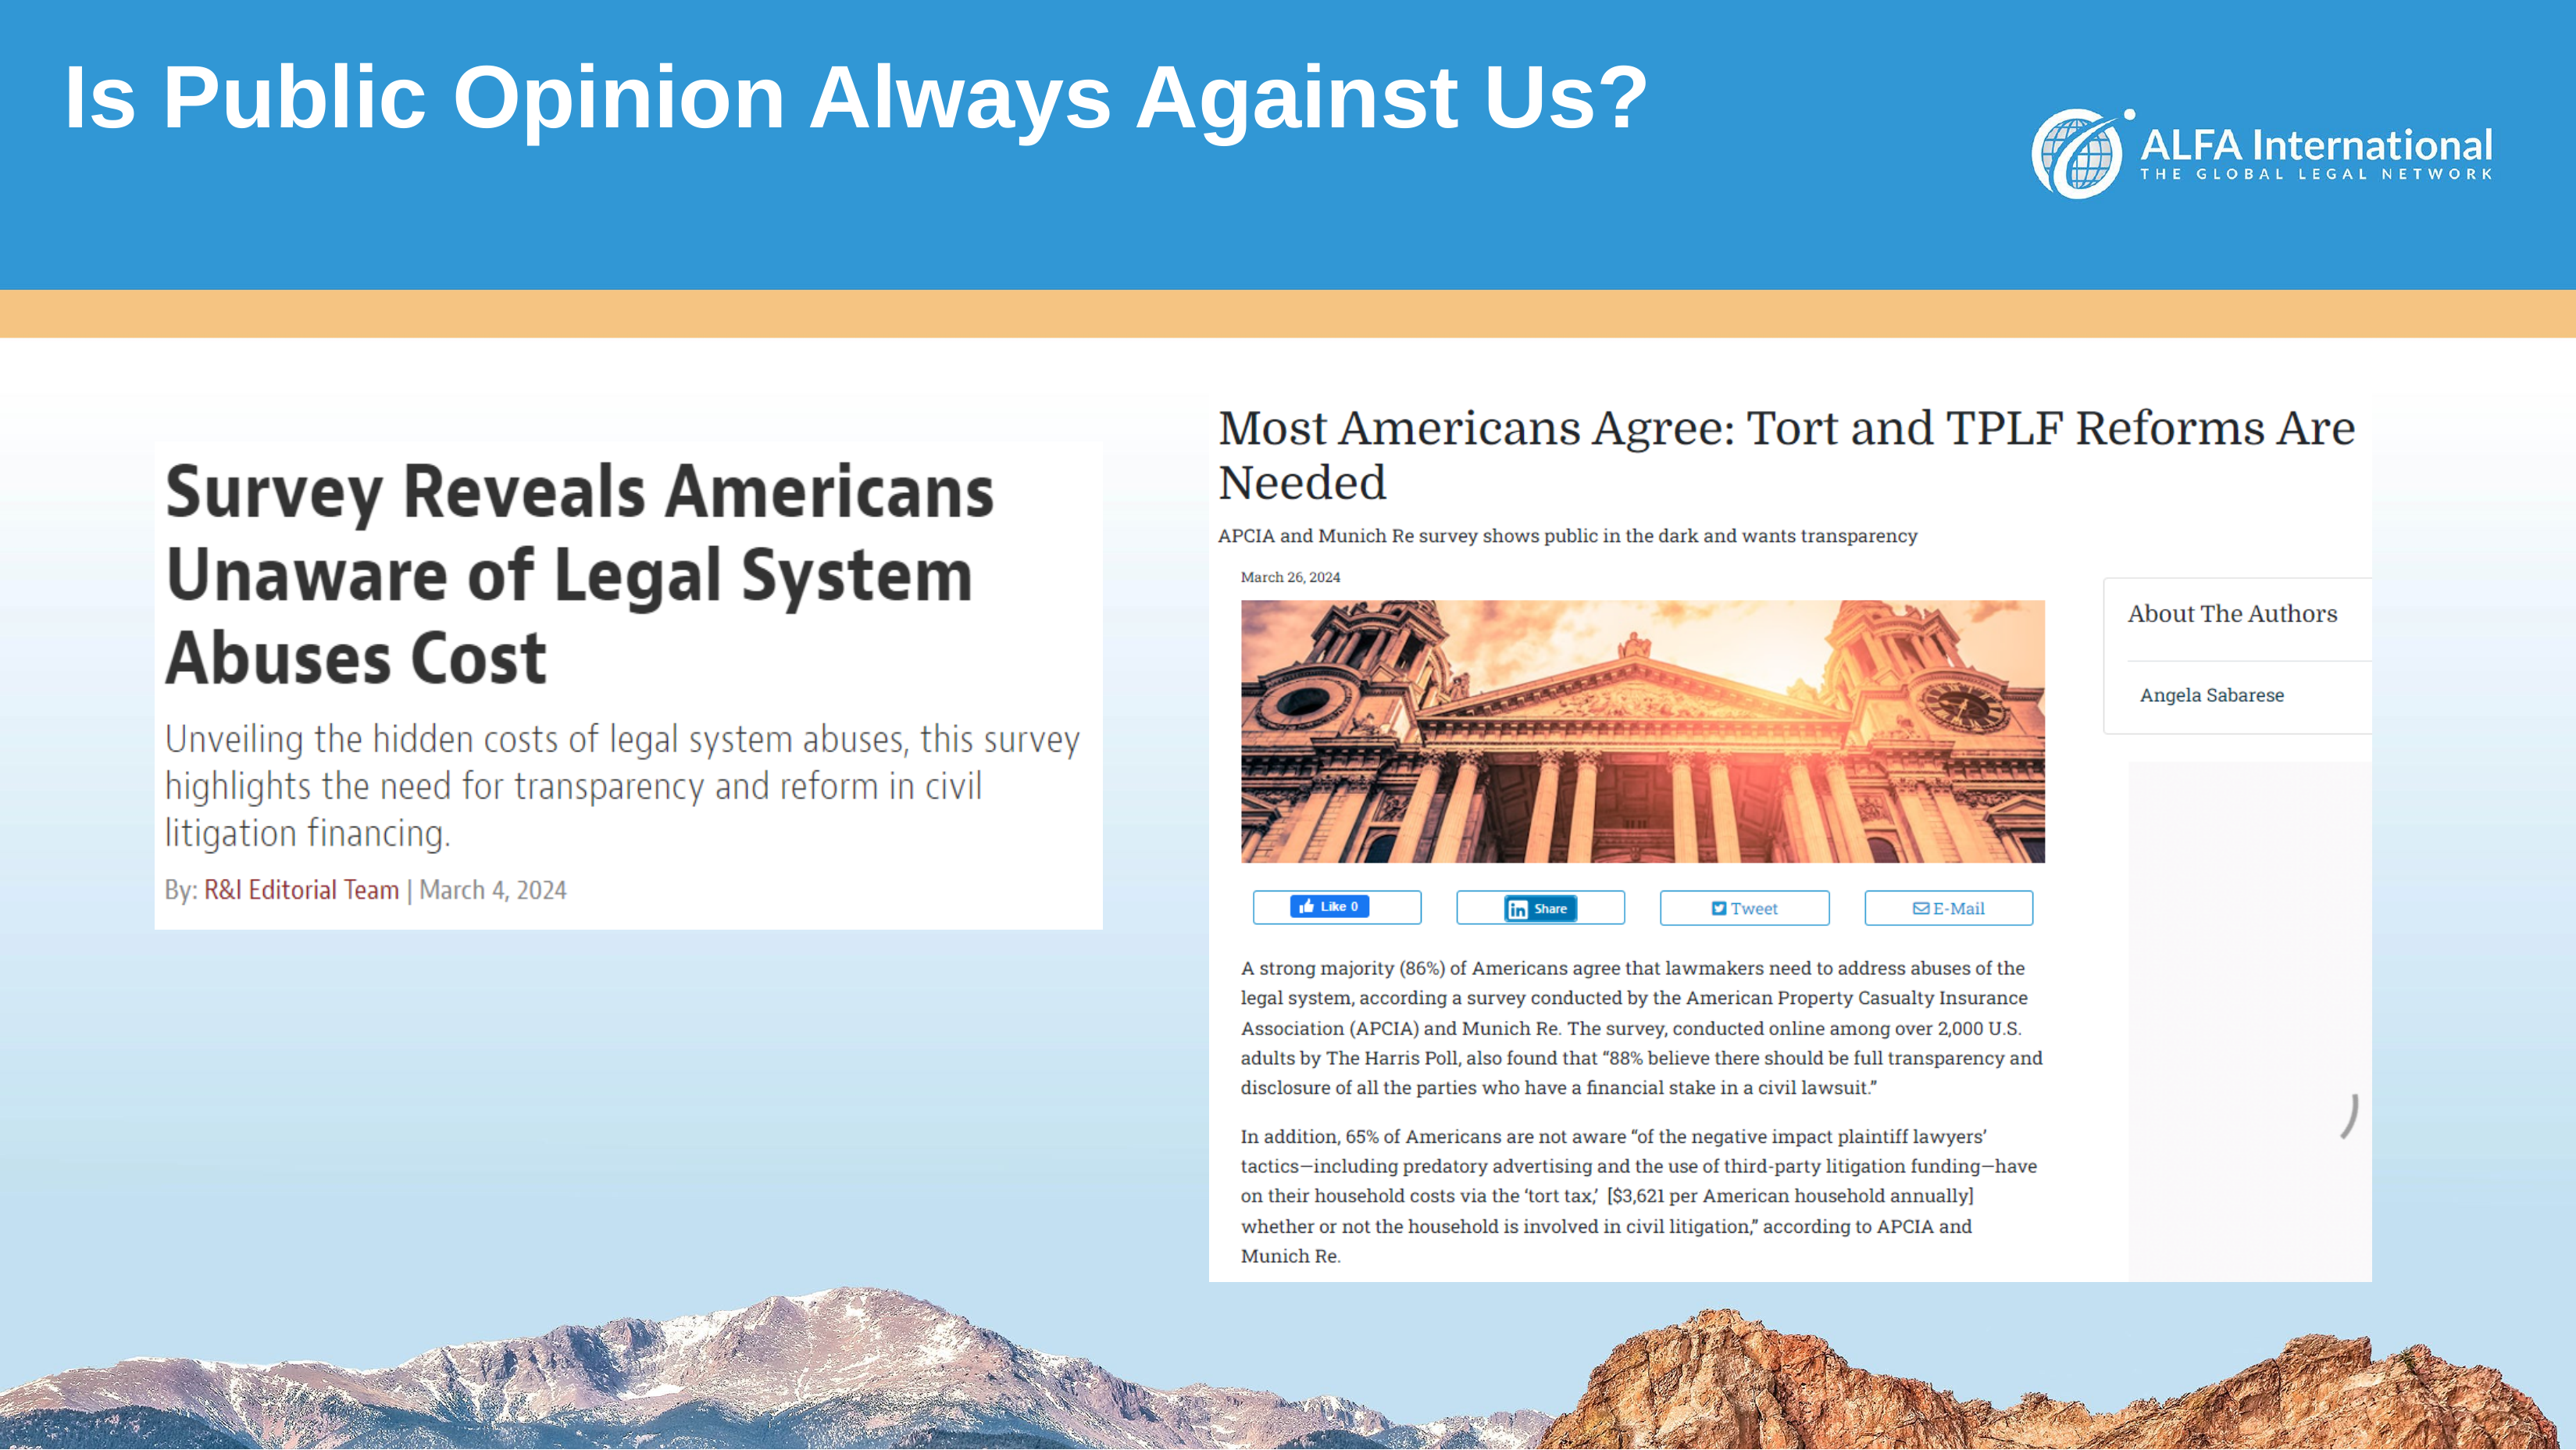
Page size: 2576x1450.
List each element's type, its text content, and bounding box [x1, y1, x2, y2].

picture [0, 0, 2576, 1449]
title Is Public Opinion Always Against Us? [63, 39, 2067, 147]
